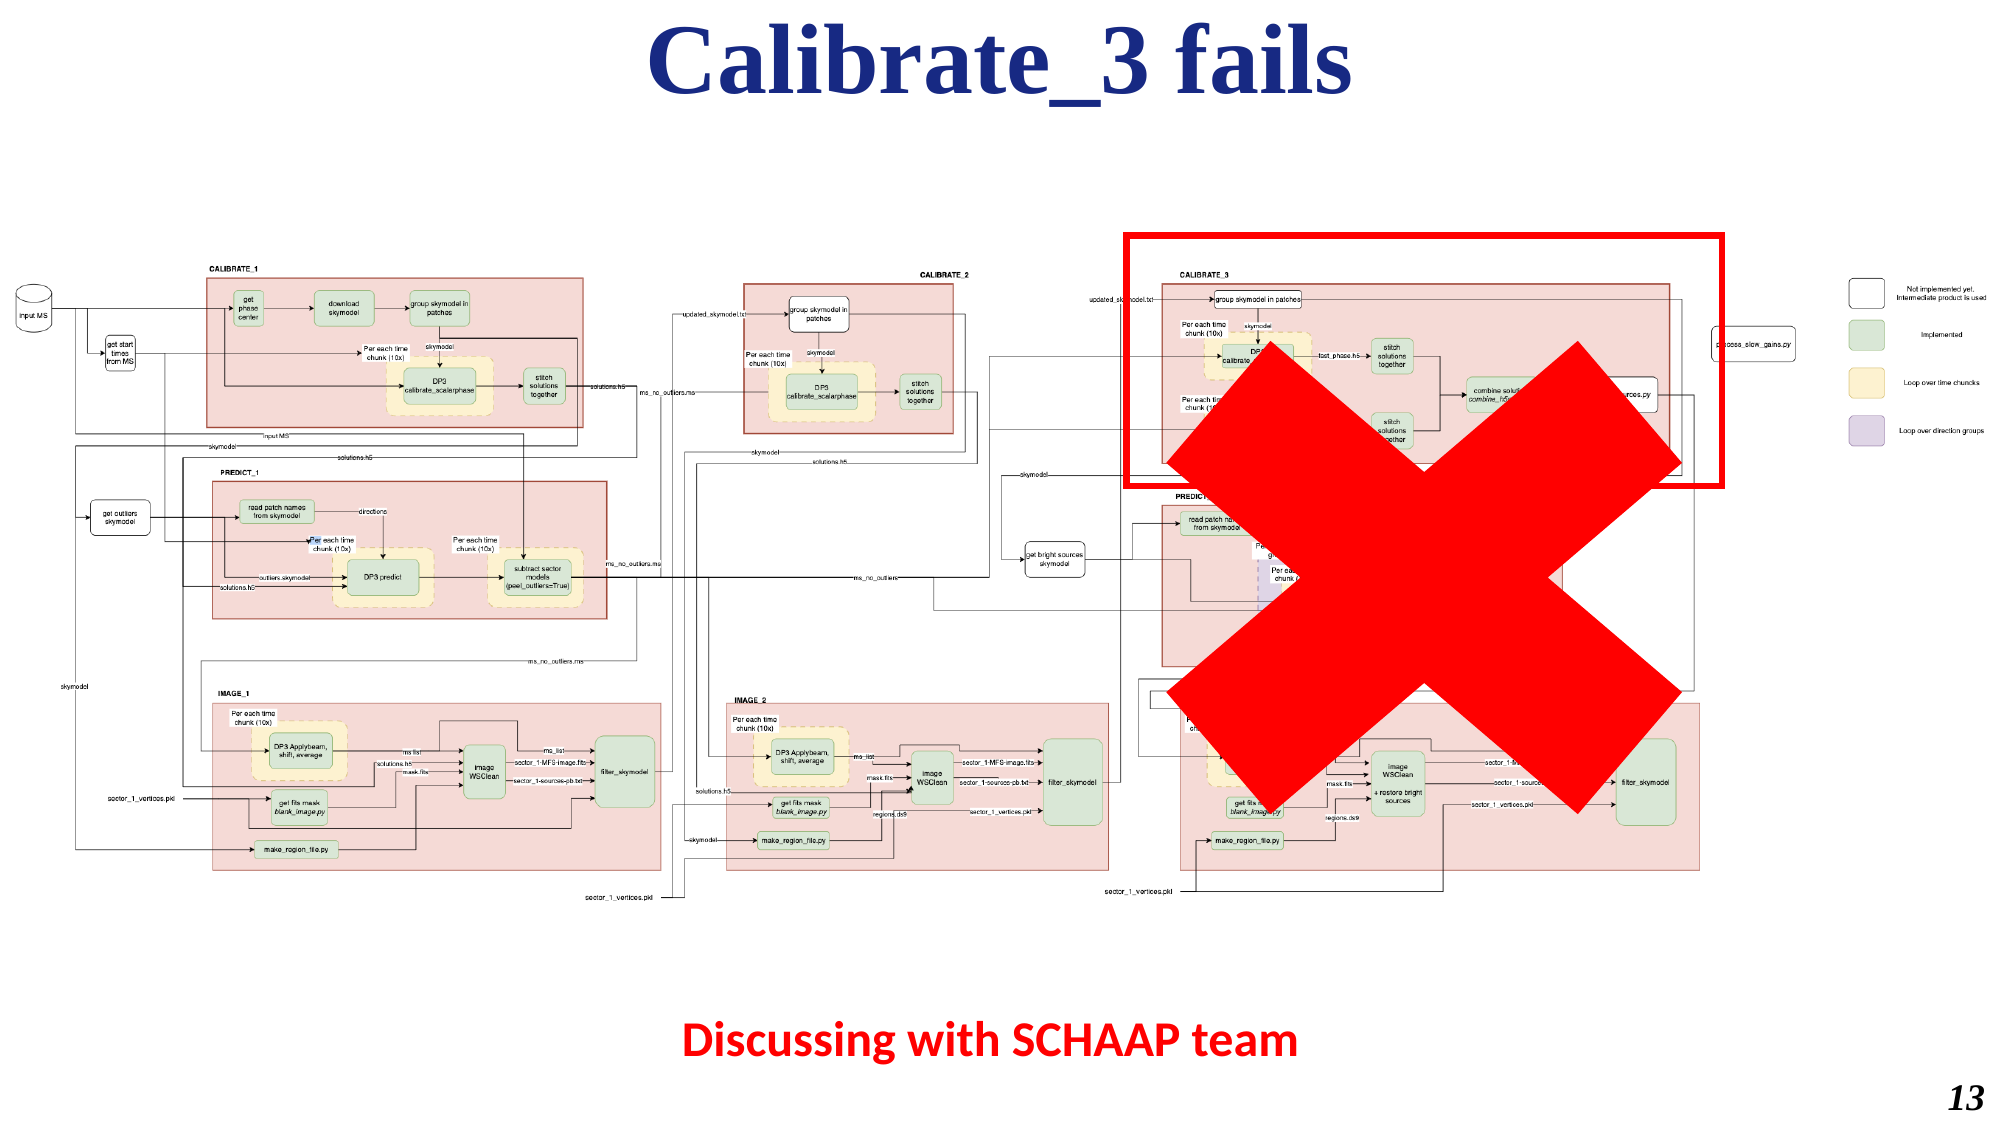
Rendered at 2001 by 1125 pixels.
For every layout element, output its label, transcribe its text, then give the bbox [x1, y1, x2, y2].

title Calibrate_3 fails [0, 0, 2000, 137]
picture [5, 246, 2000, 915]
text_box [1125, 234, 1723, 246]
text_box Discussing with SCHAAP team [571, 981, 1410, 1092]
